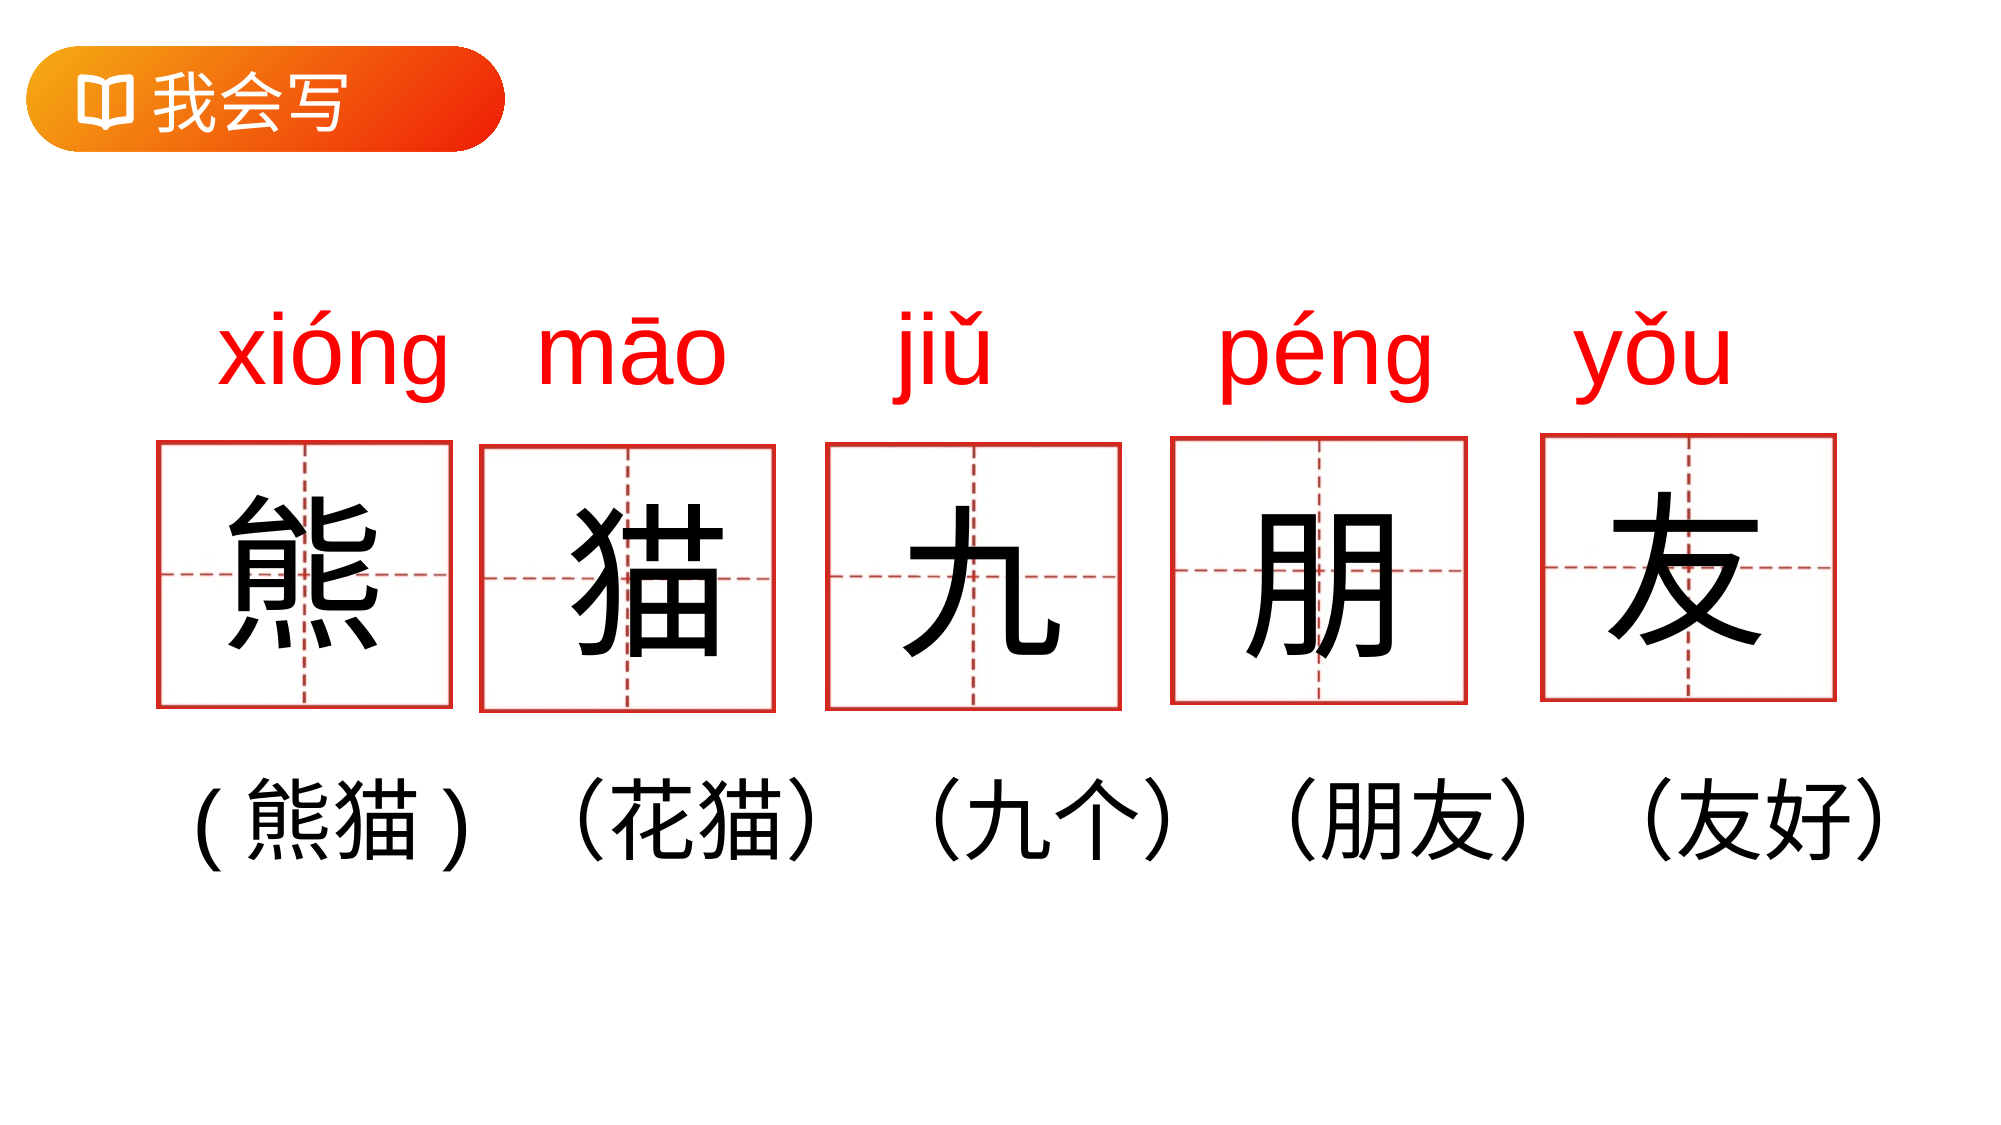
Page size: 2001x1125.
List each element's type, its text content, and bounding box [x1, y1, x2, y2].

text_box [825, 430, 1122, 850]
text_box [26, 46, 505, 152]
text_box (熊猫) （花猫）（九个）（朋友）（友好） [477, 754, 2000, 882]
text_box xióng māo jiǔ péng yǒu [156, 274, 1905, 415]
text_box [479, 432, 776, 784]
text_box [1170, 424, 1468, 844]
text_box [1540, 421, 1838, 773]
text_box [156, 440, 477, 896]
